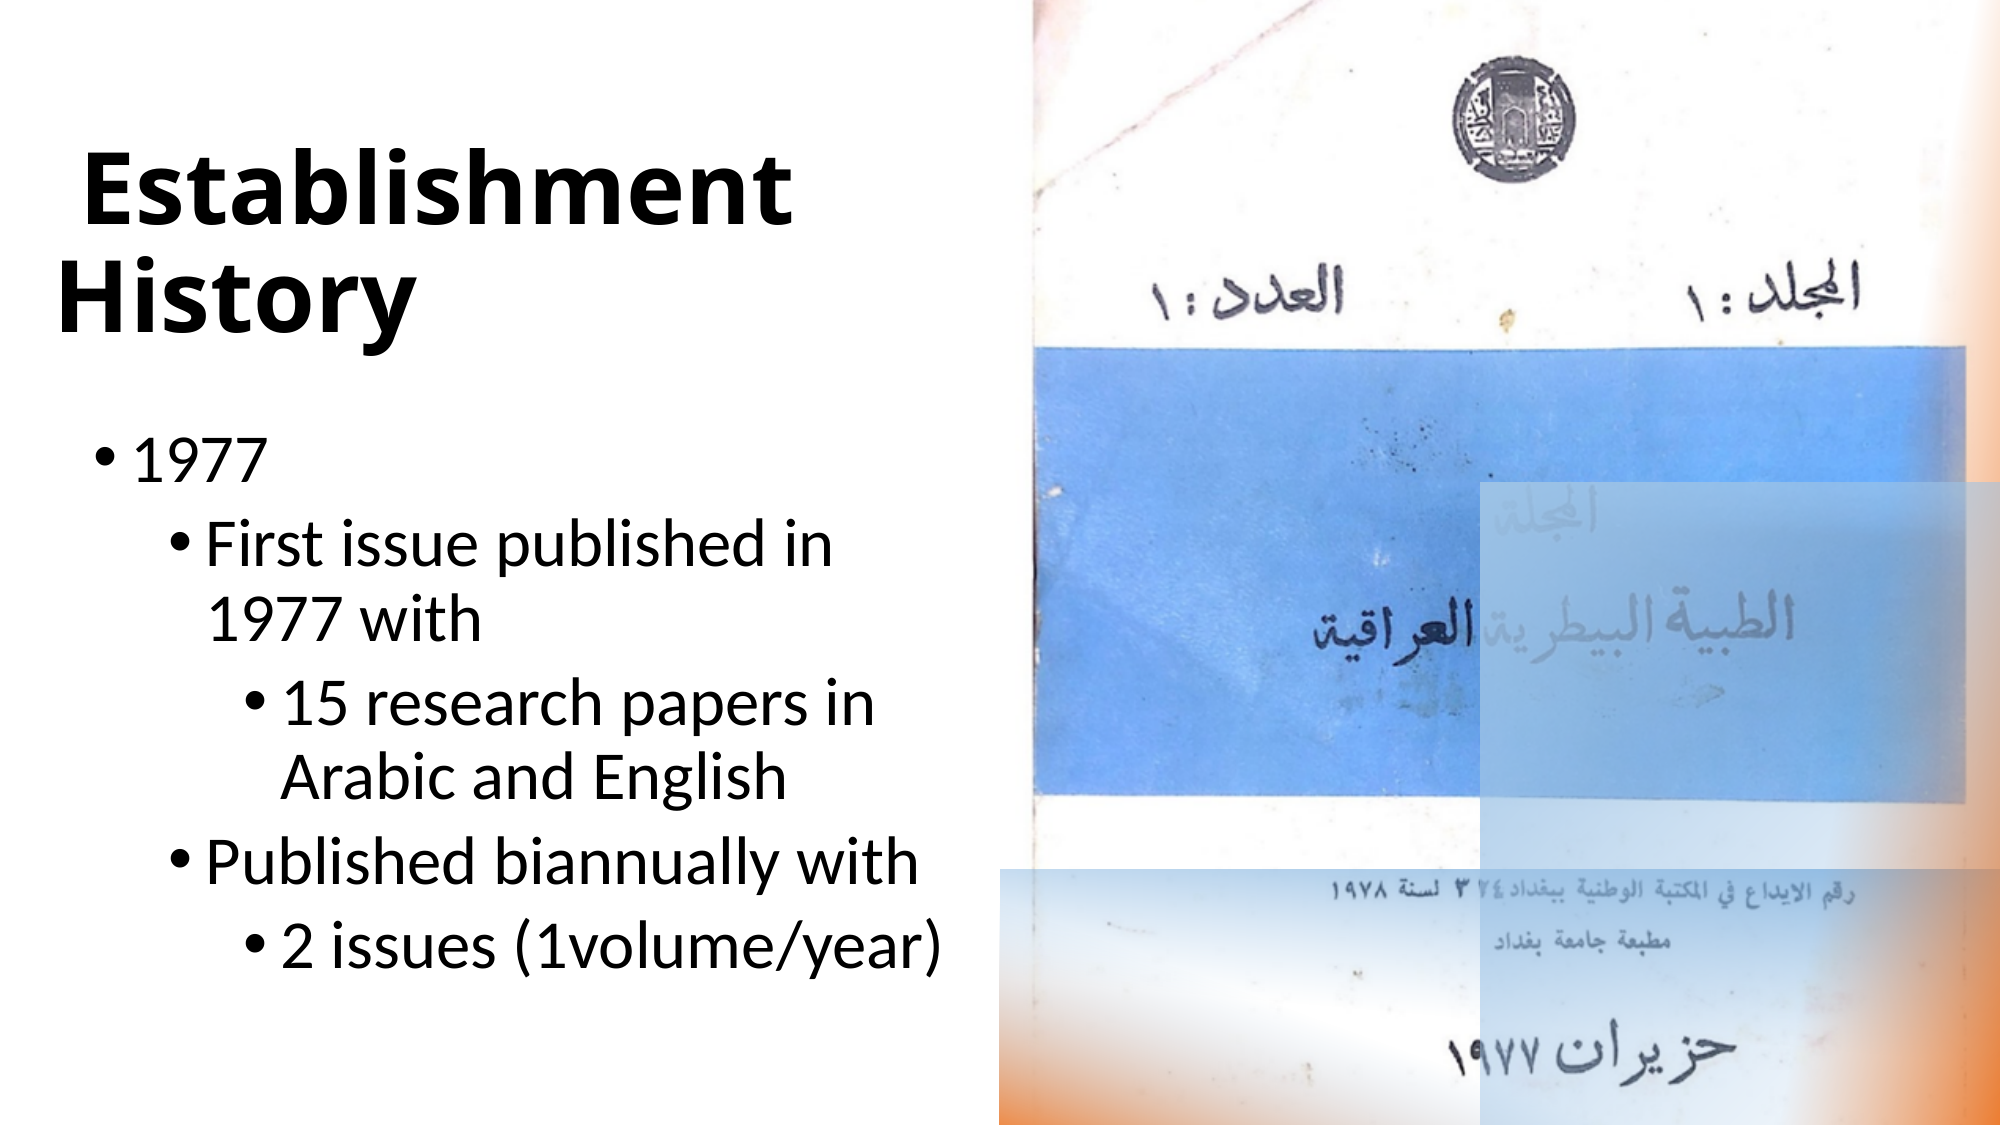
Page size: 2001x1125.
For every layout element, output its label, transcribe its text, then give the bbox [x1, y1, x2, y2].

list 1977 First issue published in 1977 with 15 research papers in Arabic and English Published biannually with 2 issues (1volume/year) [78, 415, 964, 1007]
title Establishment History [38, 96, 964, 362]
picture [999, 0, 2000, 1125]
